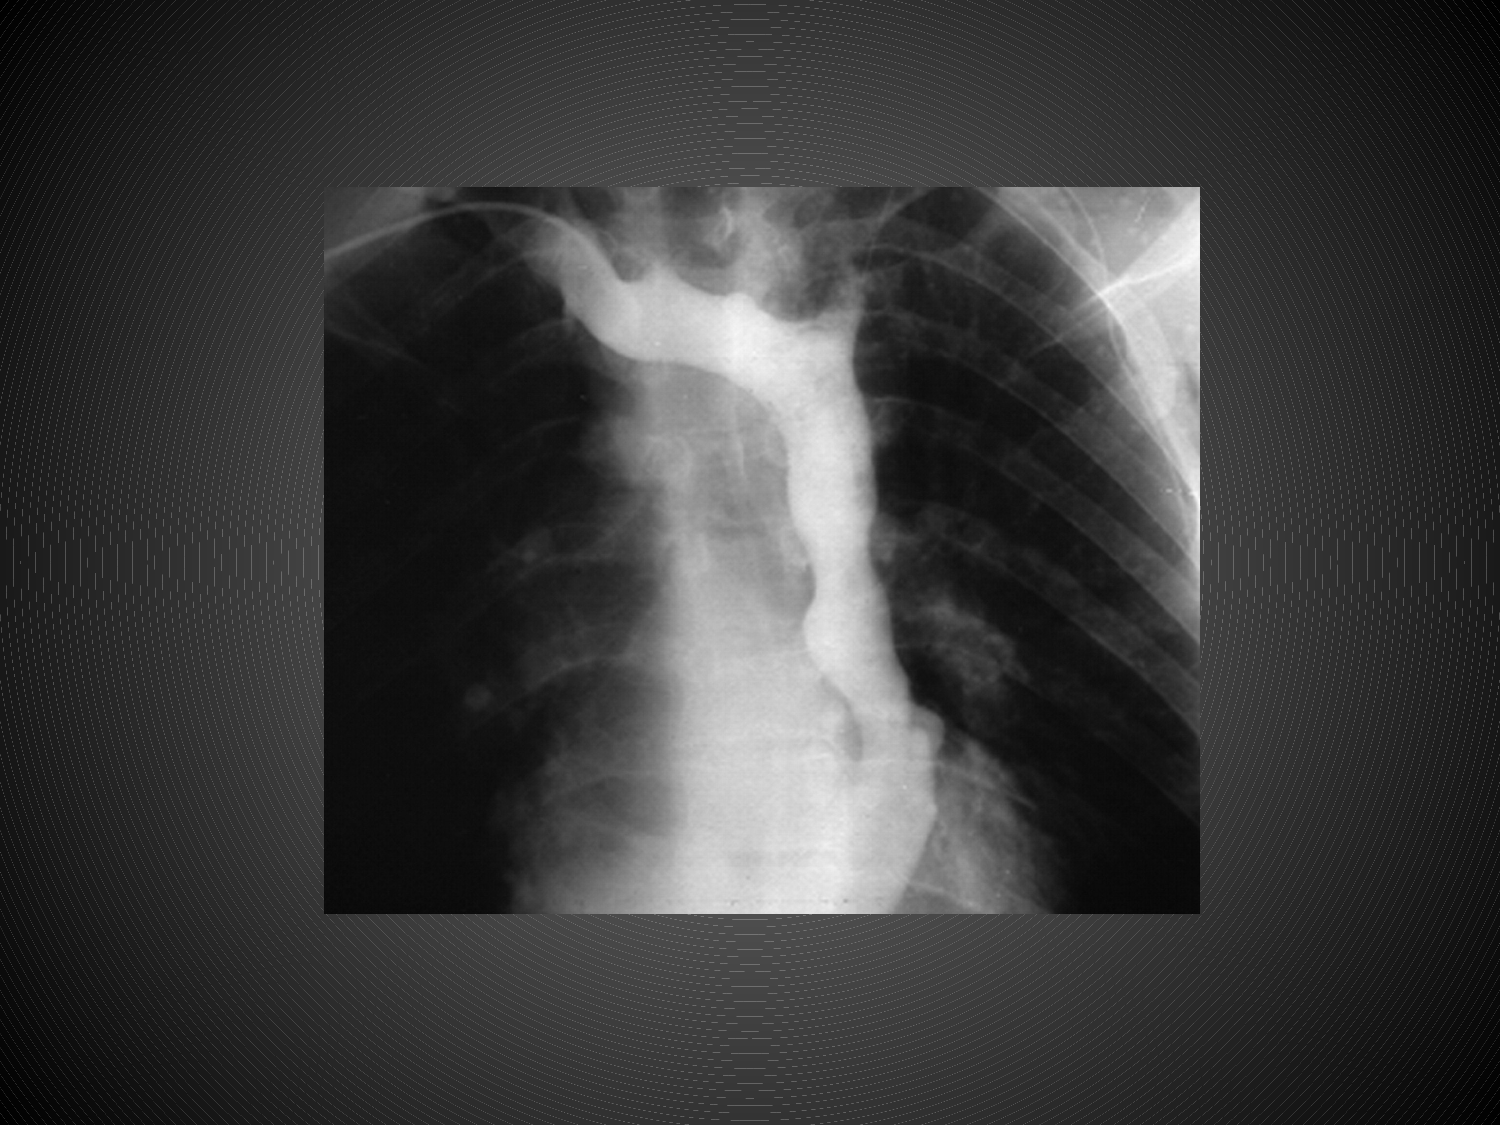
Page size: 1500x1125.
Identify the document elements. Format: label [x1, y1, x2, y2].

picture [324, 187, 1201, 915]
